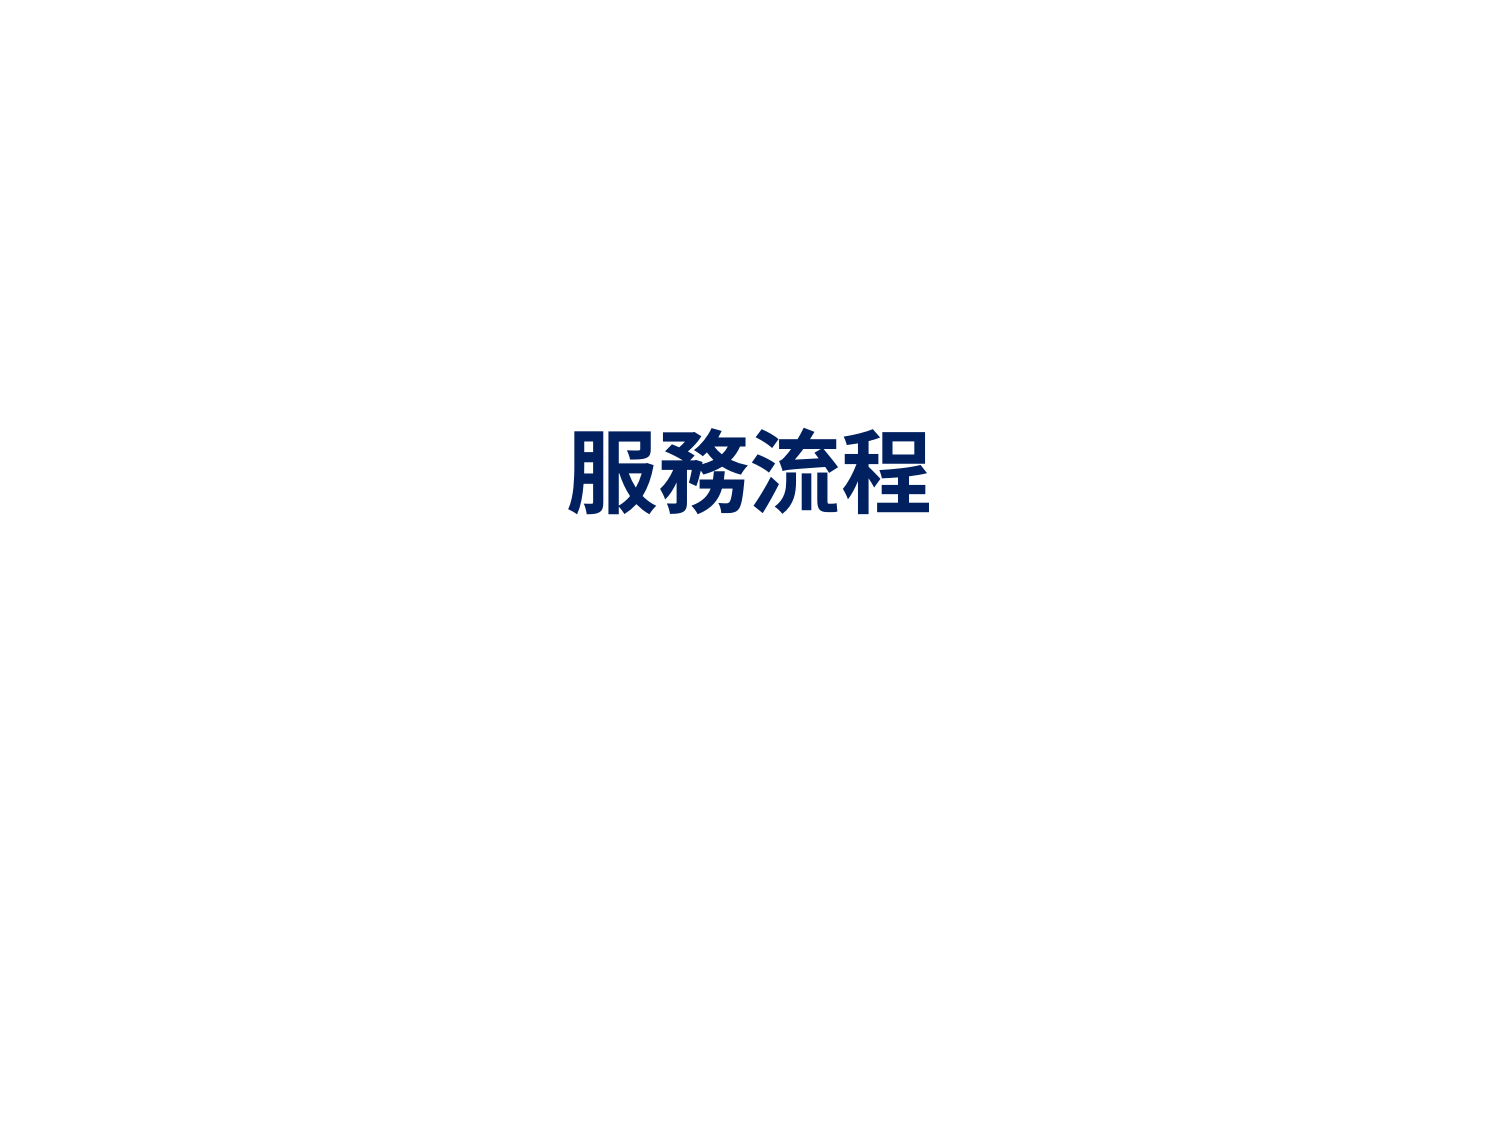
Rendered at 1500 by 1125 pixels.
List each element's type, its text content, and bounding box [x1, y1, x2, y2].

title 服務流程 [112, 349, 1388, 591]
